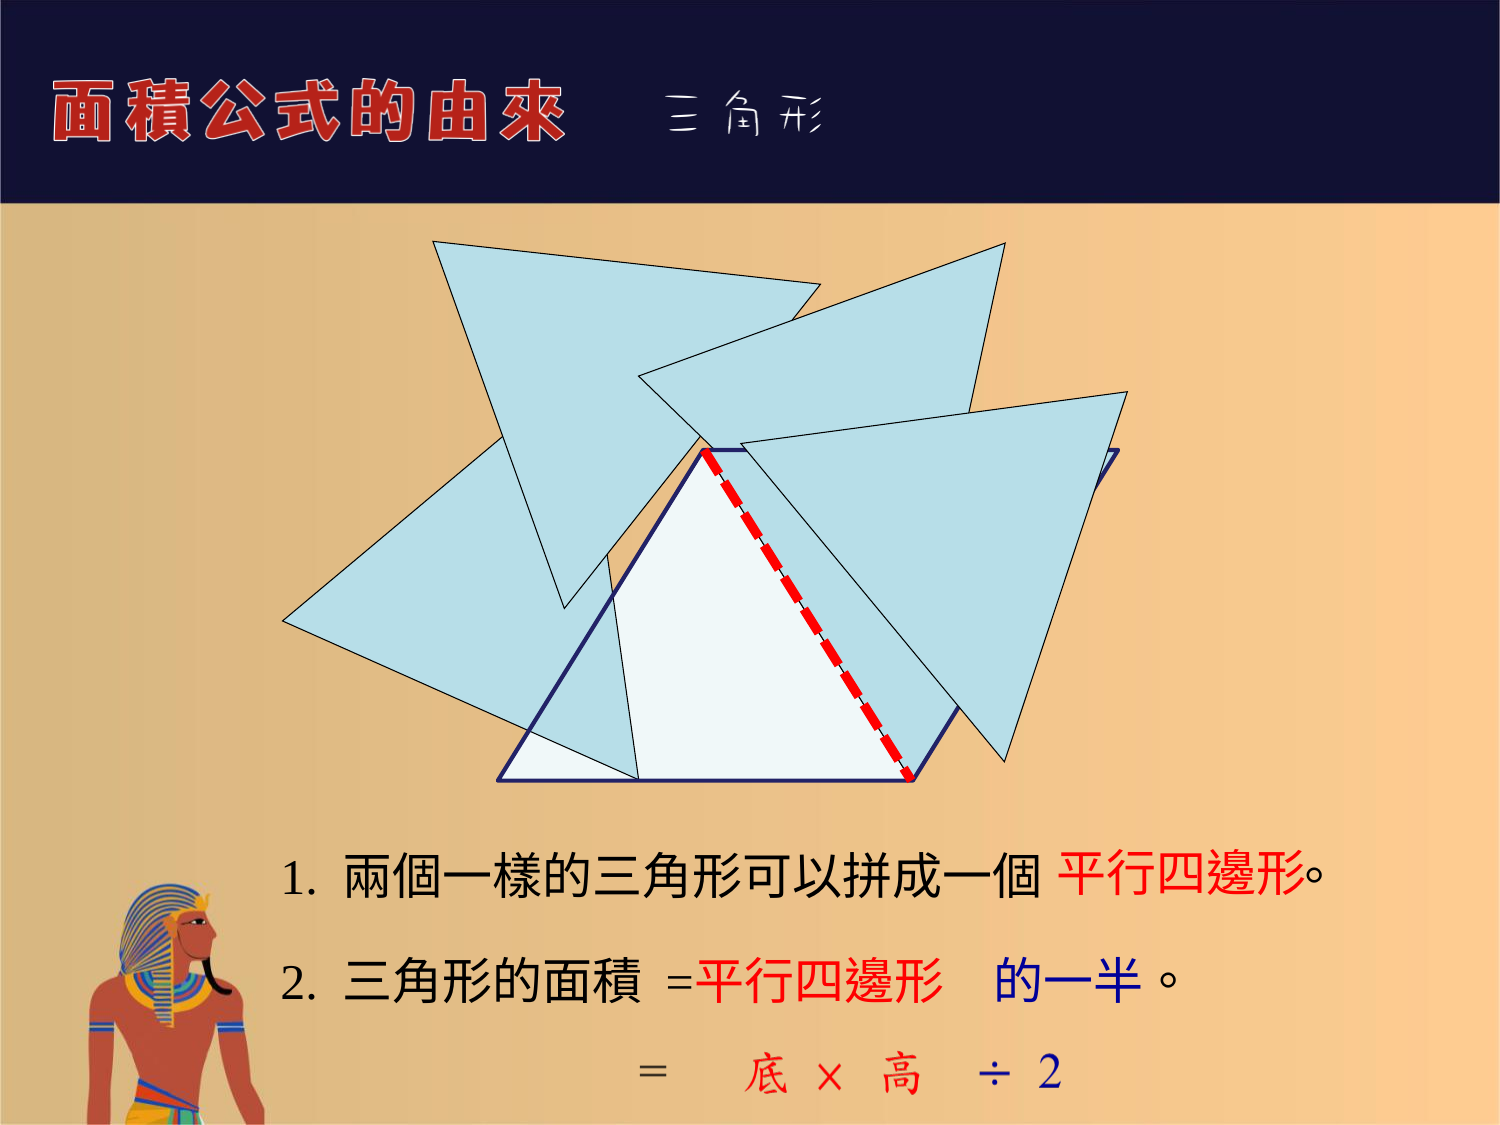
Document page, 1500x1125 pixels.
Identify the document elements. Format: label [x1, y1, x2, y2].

text_box [703, 449, 912, 781]
picture [0, 0, 1500, 1125]
